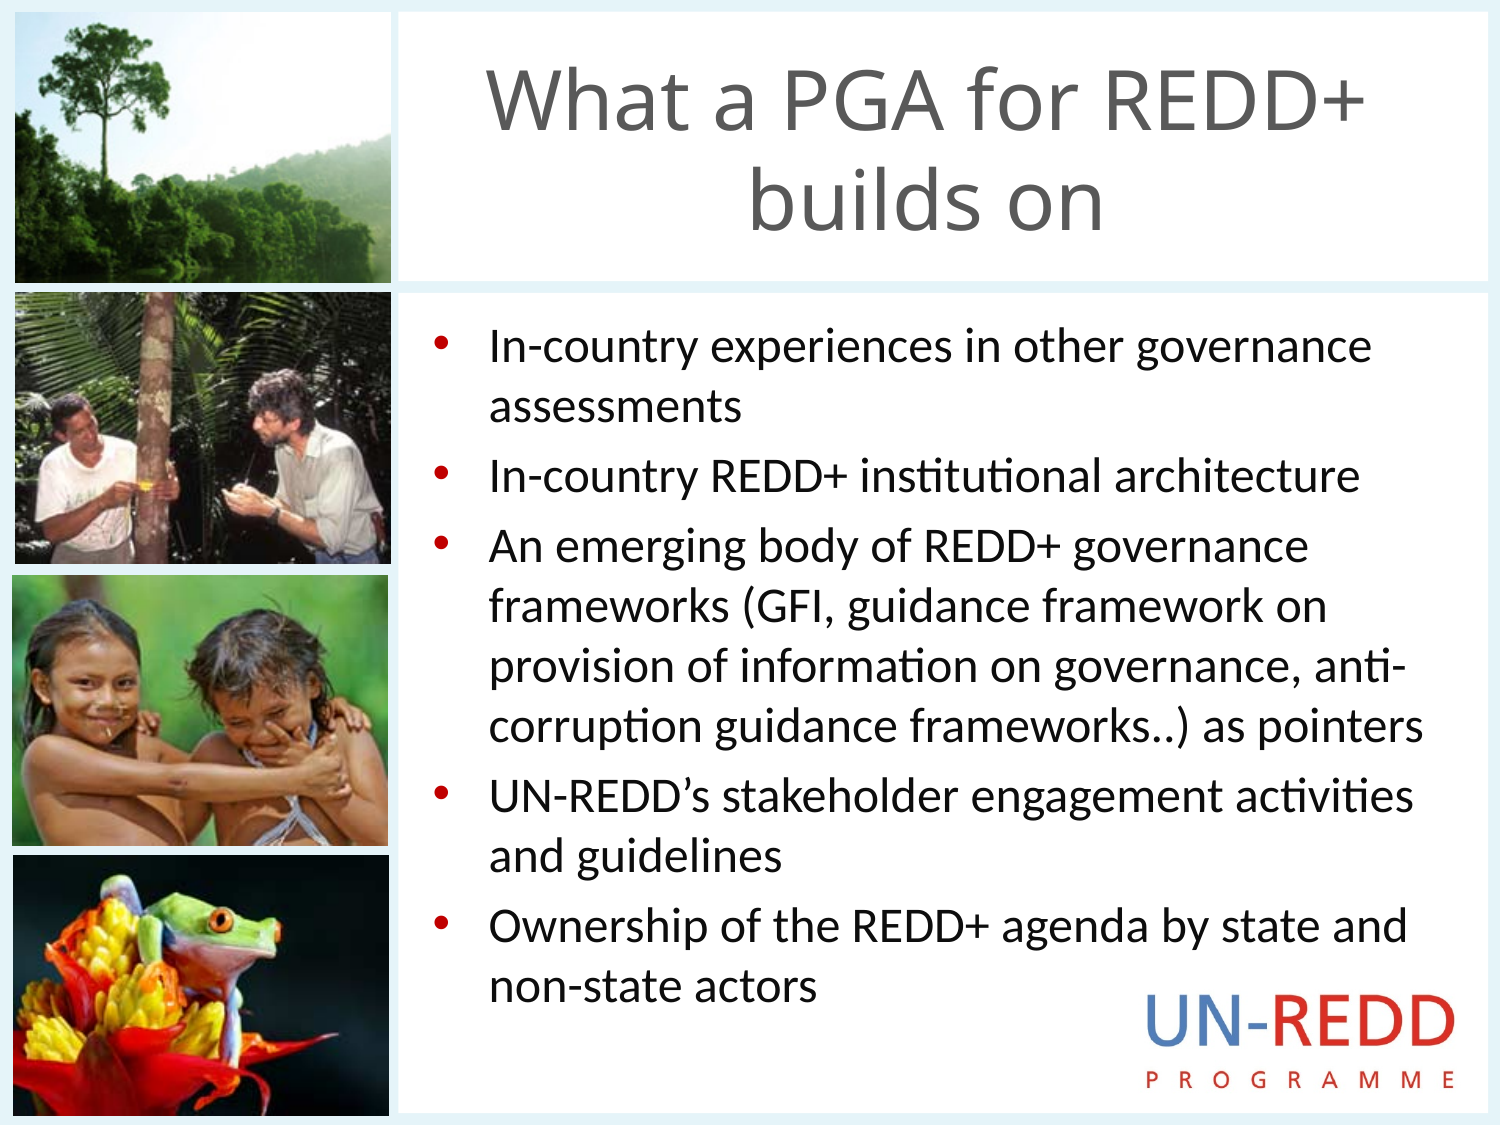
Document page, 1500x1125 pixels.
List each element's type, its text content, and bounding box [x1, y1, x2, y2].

title What a PGA for REDD+ builds on [400, 21, 1475, 274]
picture [15, 292, 391, 564]
list In-country experiences in other governance assessments In-country REDD+ institutional architecture An emerging body of REDD+ governance frameworks (GFI, guidance framework on provision of information on governance, anti- corruption guidance frameworks..) as pointers UN-REDD’s stakeholder engagement activities and guidelines Ownership of the REDD+ agenda by state and non-state actors [417, 304, 1454, 1056]
picture [15, 12, 391, 283]
picture [1127, 961, 1463, 1106]
picture [13, 855, 389, 1116]
picture [12, 575, 388, 846]
